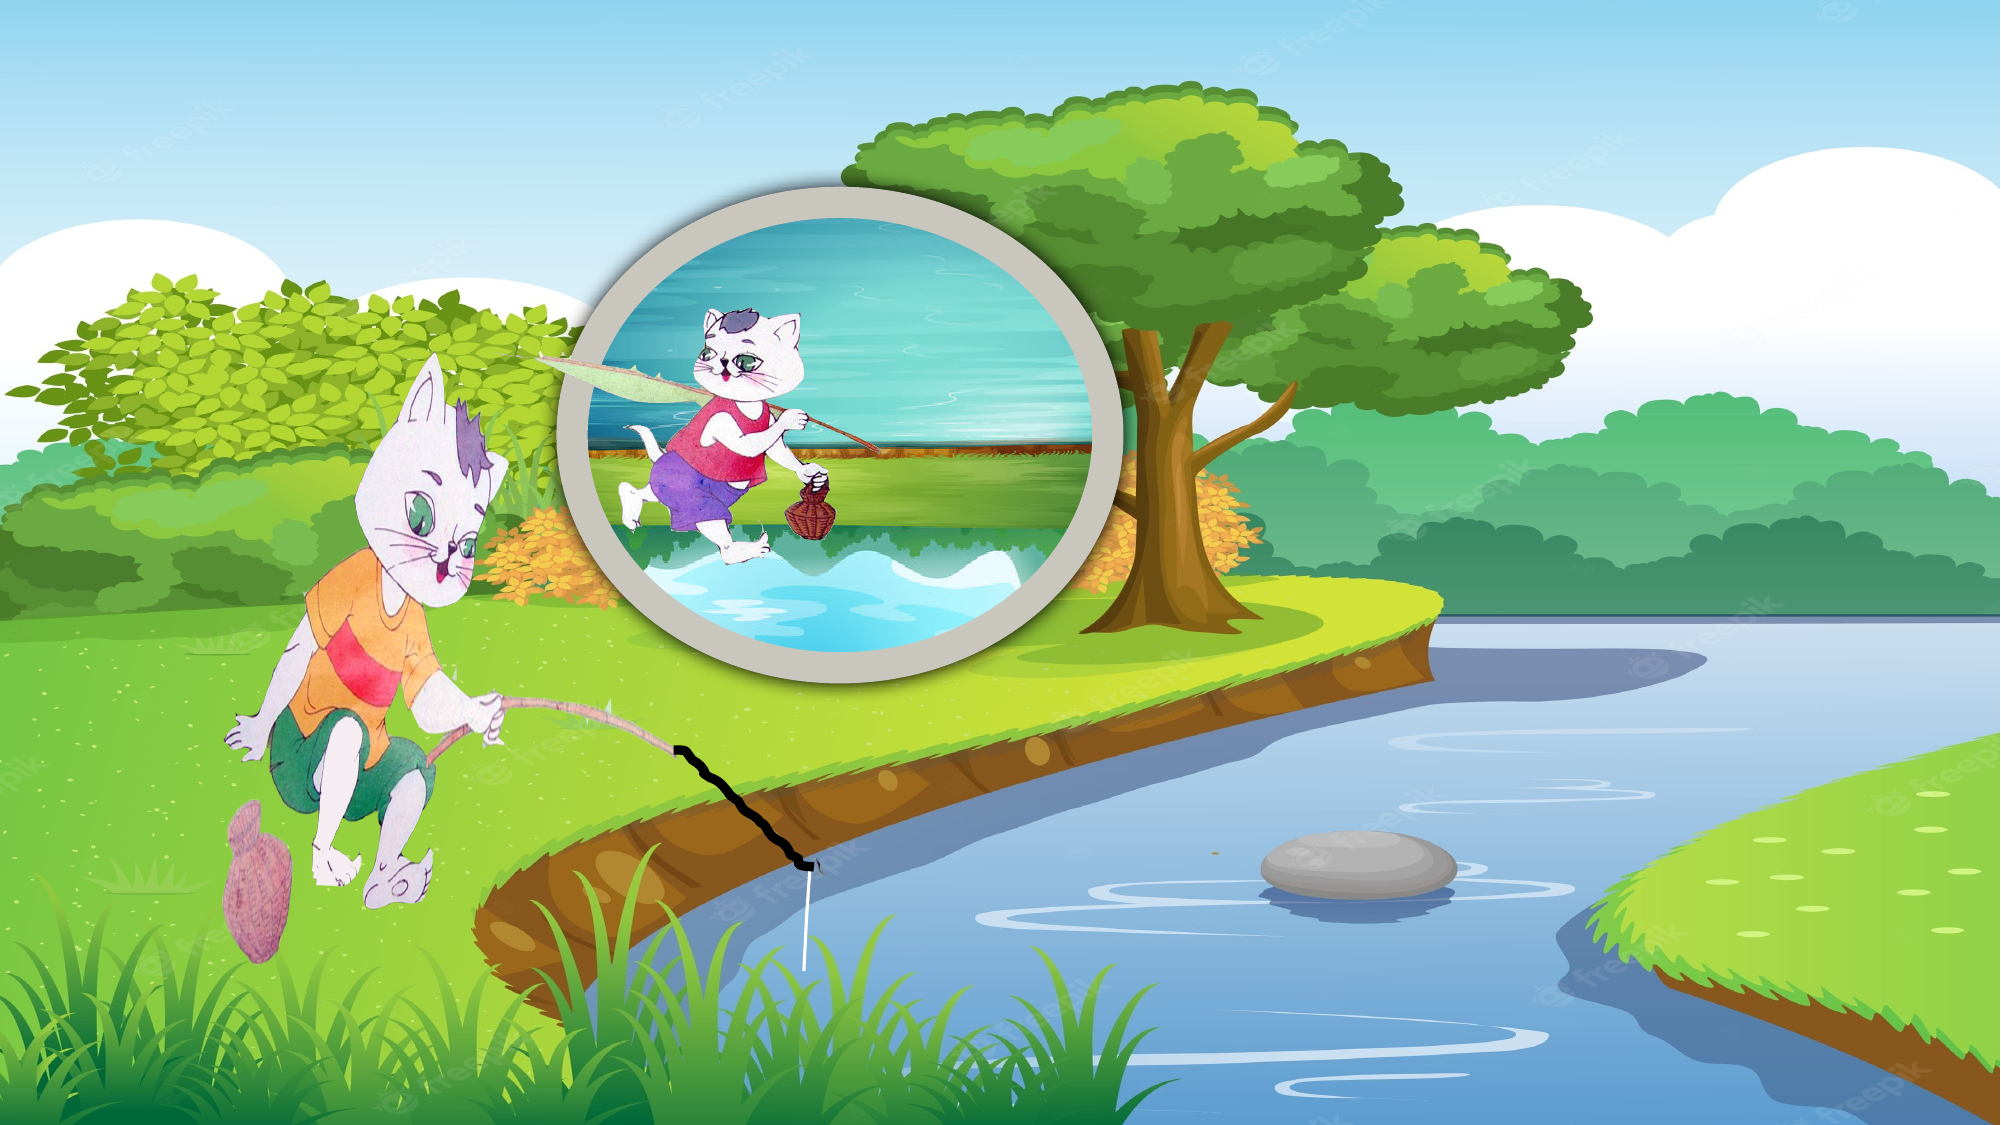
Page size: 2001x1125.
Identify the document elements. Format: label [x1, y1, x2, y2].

text_box [218, 301, 873, 1125]
picture [0, 0, 2000, 1125]
